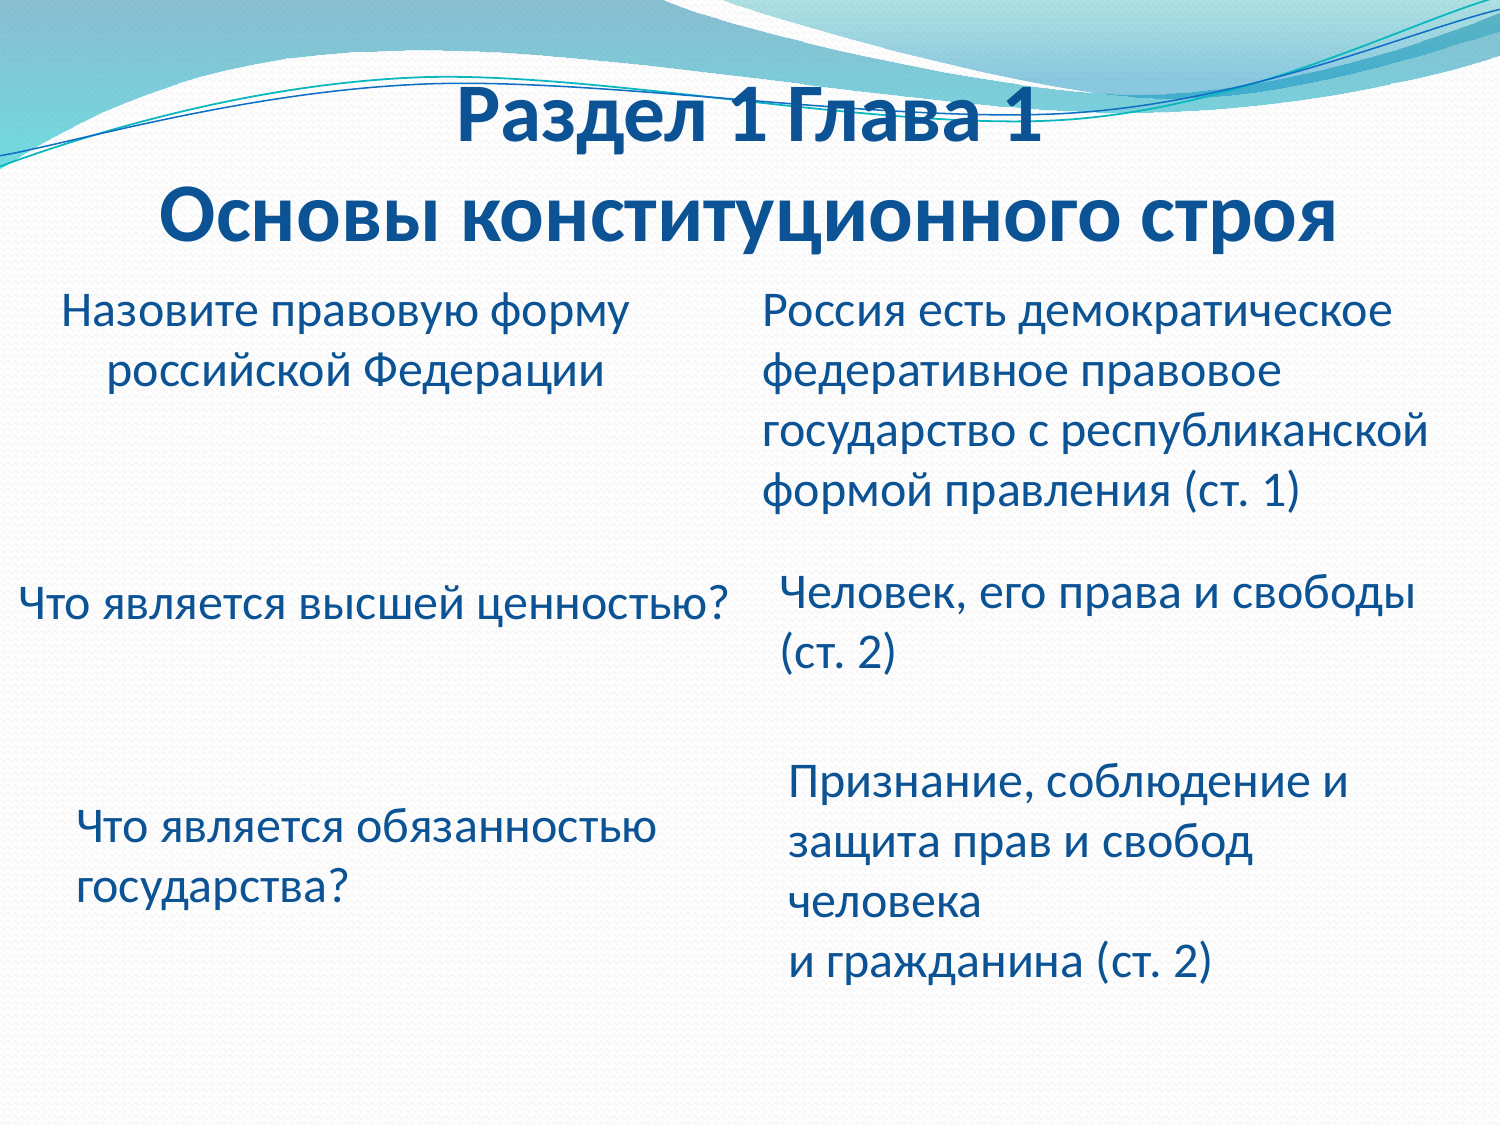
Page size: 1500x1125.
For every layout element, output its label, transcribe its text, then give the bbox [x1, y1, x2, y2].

title Раздел 1 Глава 1 Основы конституционного строя [0, 35, 1500, 258]
text_box [0, 527, 738, 668]
list Назовите правовую форму российской Федерации [46, 269, 703, 411]
list Россия есть демократическое федеративное правовое государство с республиканской формой правления (ст. 1) [703, 269, 1500, 528]
text_box Человек, его права и свободы (ст. 2) [764, 550, 1443, 686]
text_box Что является высшей ценностью? [3, 562, 747, 638]
text_box Признание, соблюдение и защита прав и свобод человека и гражданина (ст. 2) [773, 739, 1465, 995]
text_box Что является обязанностью государства? [61, 785, 685, 920]
